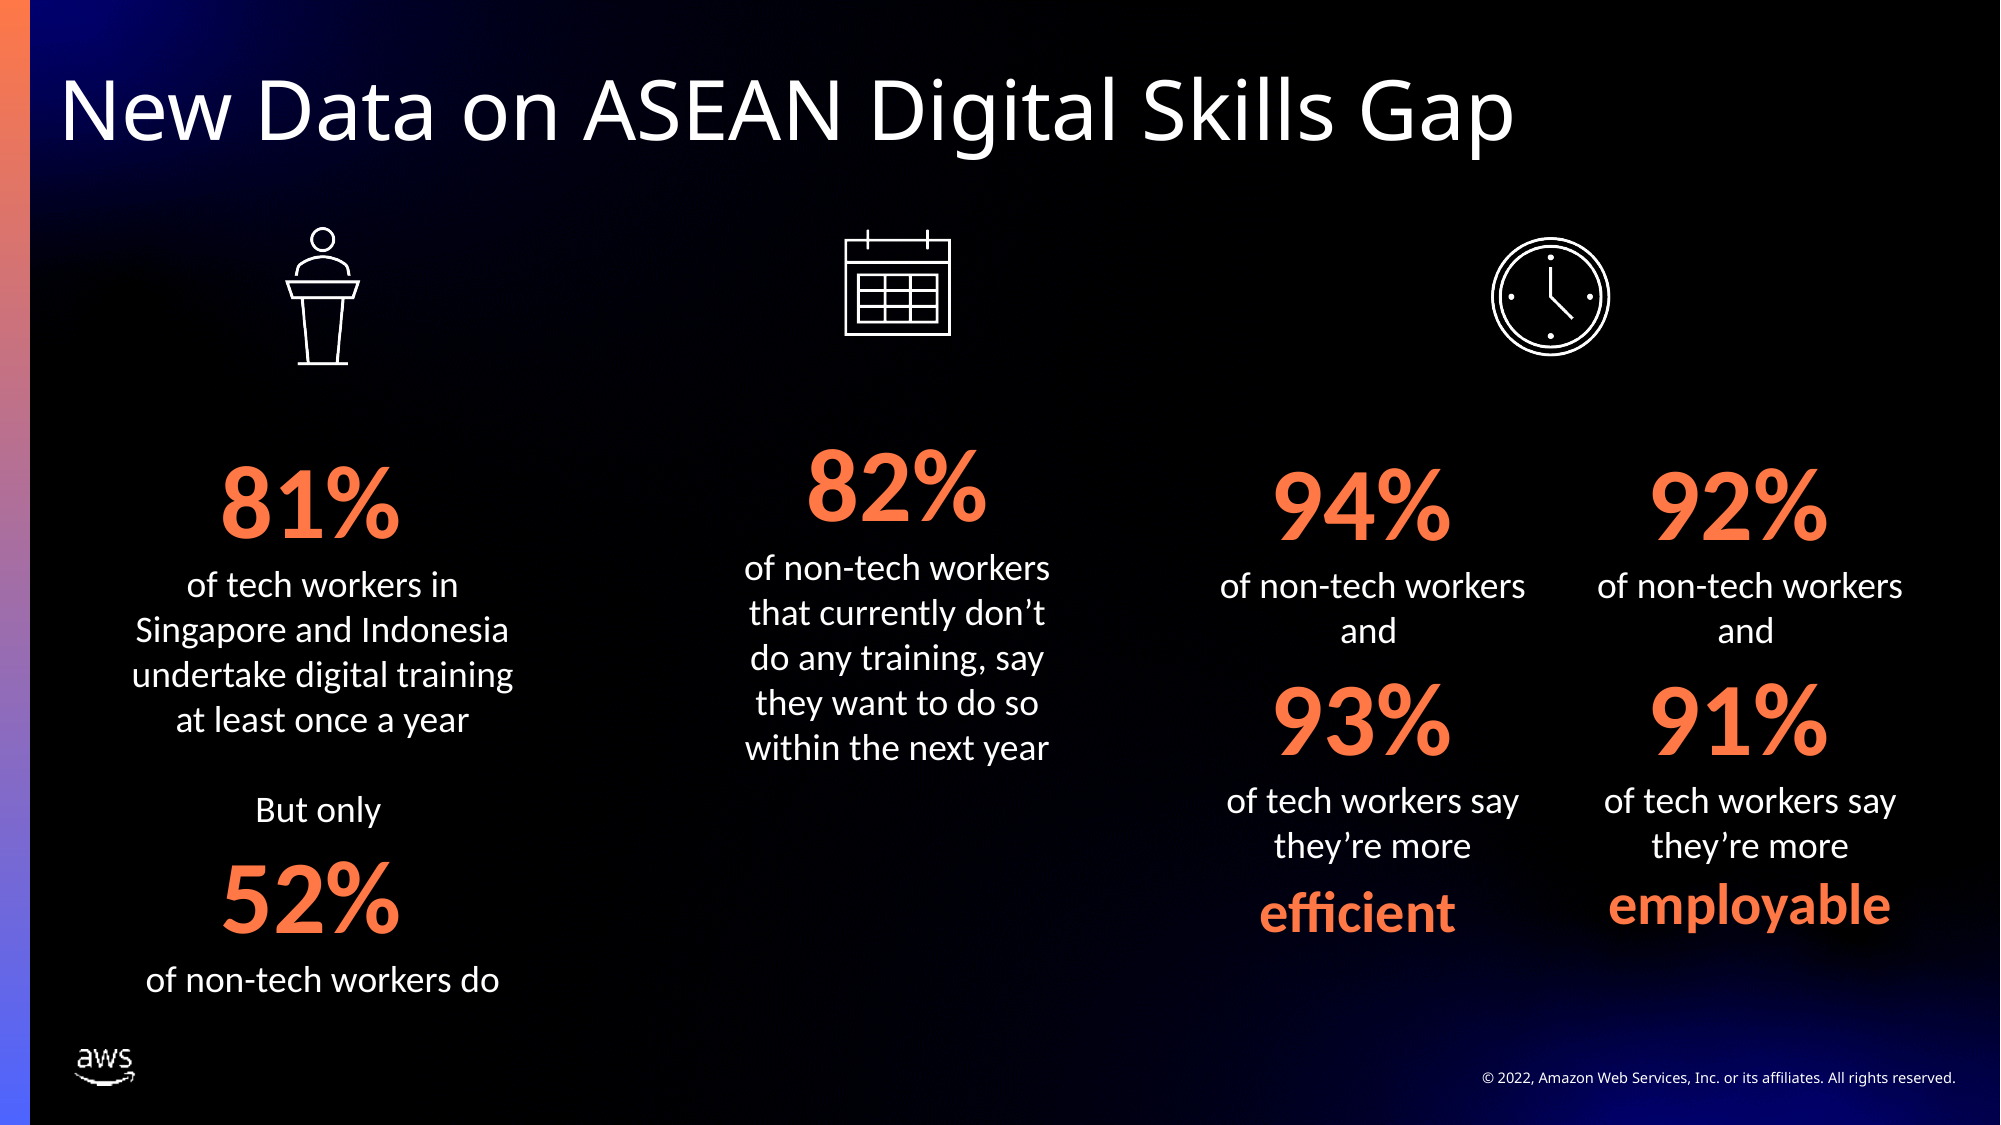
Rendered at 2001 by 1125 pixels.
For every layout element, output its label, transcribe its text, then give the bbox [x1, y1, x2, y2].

title New Data on ASEAN Digital Skills Gap [43, 60, 1957, 167]
text_box 92% of non-tech workers and 91% of tech workers say they’re more employable [1573, 428, 1928, 944]
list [247, 221, 398, 372]
picture [30, 0, 2000, 1125]
text_box 81% of tech workers in Singapore and Indonesia undertake digital training at least once a year But only 52% of non-tech workers do [109, 427, 536, 1008]
text_box 94% of non-tech workers and 93% of tech workers say they’re more efficient [1195, 428, 1551, 954]
text_box 82% of non-tech workers that currently don’t do any training, say they want to do so within the next year [720, 410, 1075, 775]
